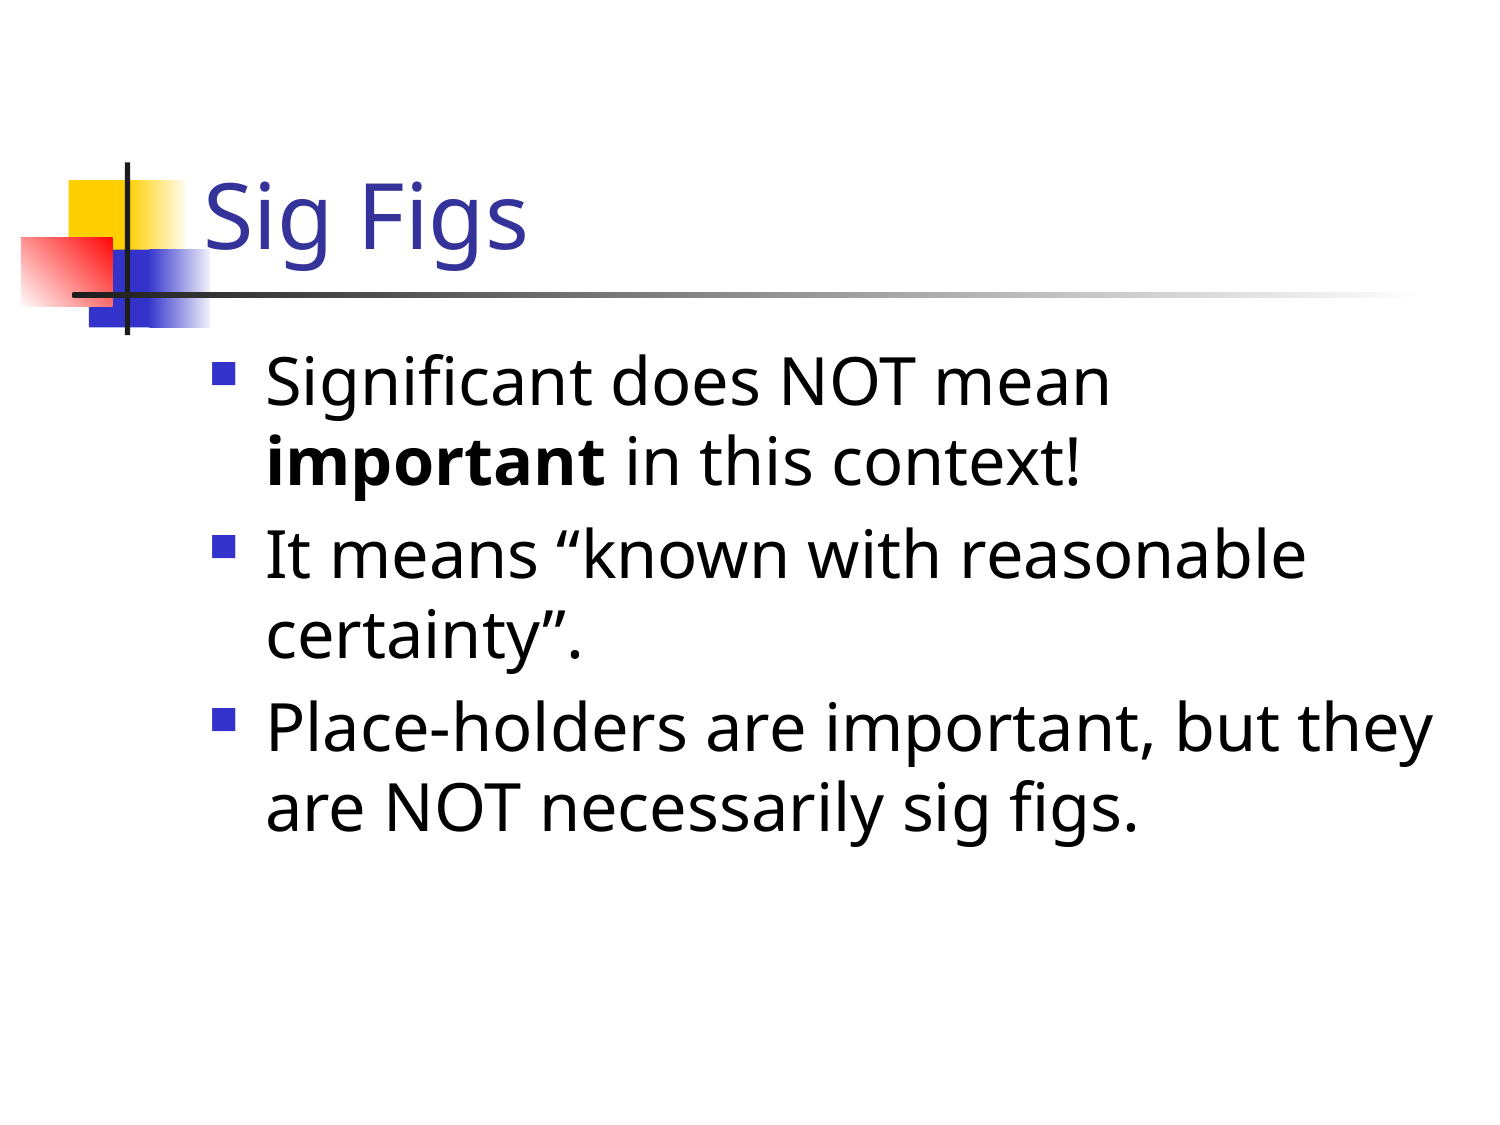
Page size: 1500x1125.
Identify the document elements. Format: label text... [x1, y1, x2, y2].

list Significant does NOT mean important in this context! It means “known with reasonable certainty”. Place-holders are important, but they are NOT necessarily sig figs. [193, 330, 1470, 1007]
title Sig Figs [188, 34, 1468, 276]
